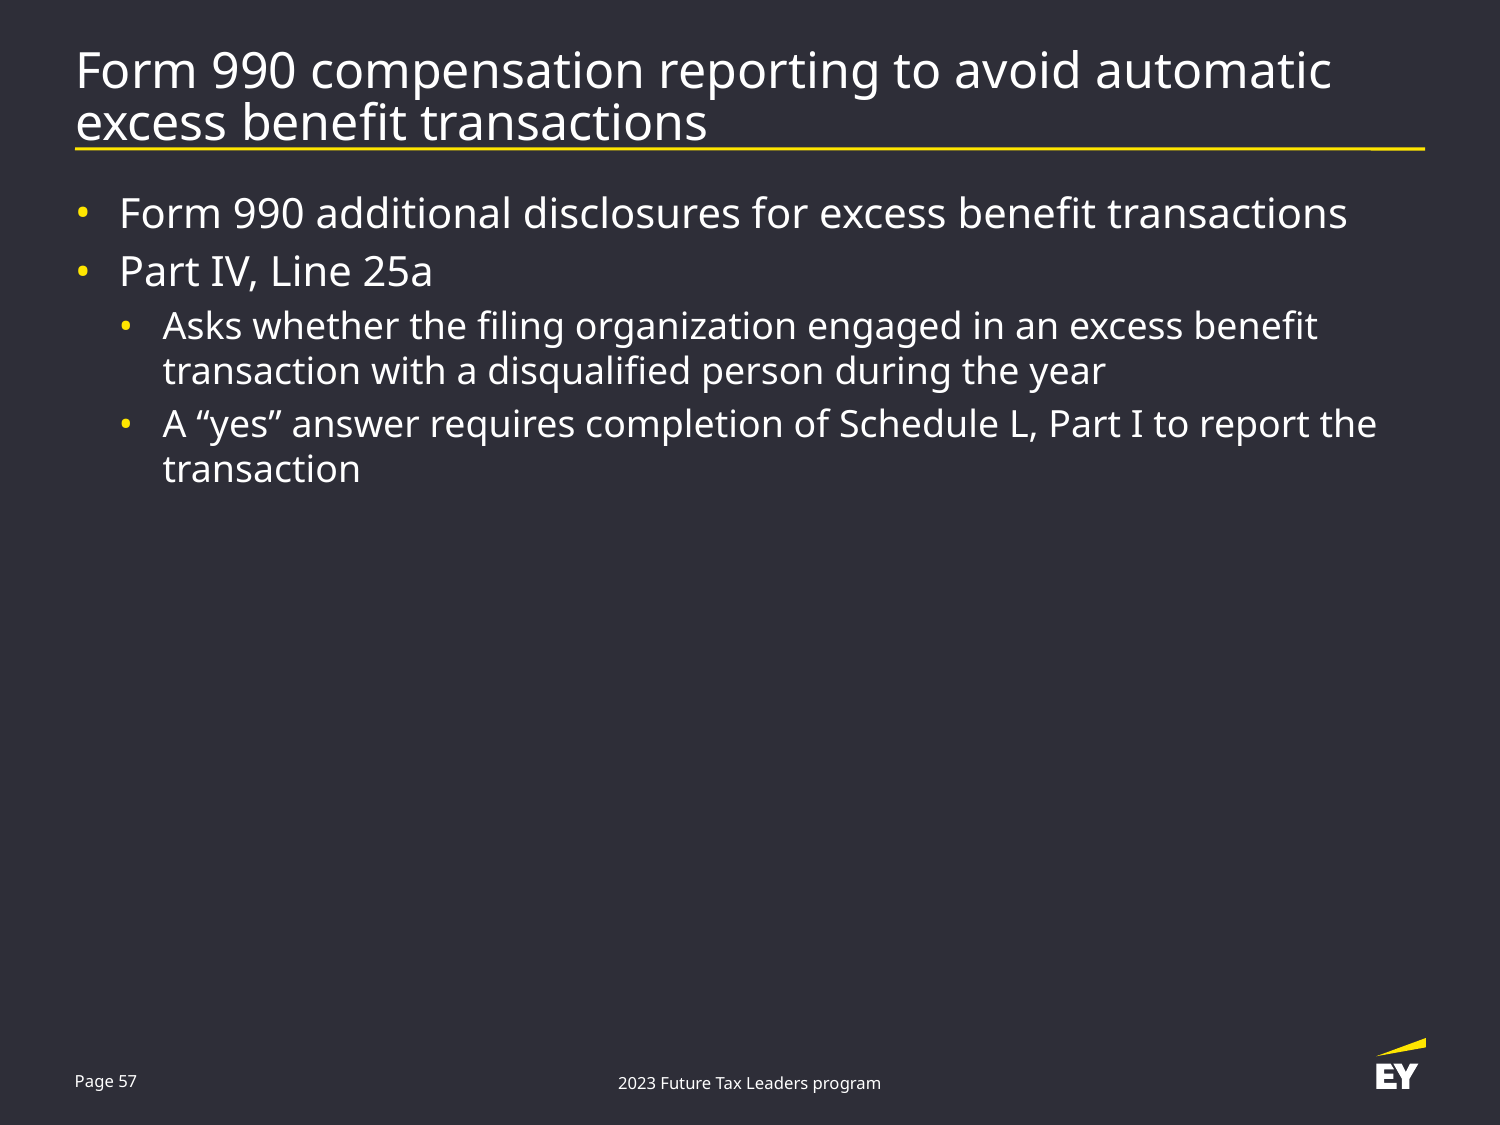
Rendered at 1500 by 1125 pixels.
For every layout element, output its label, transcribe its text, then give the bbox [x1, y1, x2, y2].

list Form 990 additional disclosures for excess benefit transactions Part IV, Line 25a Asks whether the filing organization engaged in an excess benefit transaction with a disqualified person during the year A “yes” answer requires completion of Schedule L, Part I to report the transaction [75, 186, 1425, 999]
title Form 990 compensation reporting to avoid automatic excess benefit transactions [75, 48, 1425, 146]
